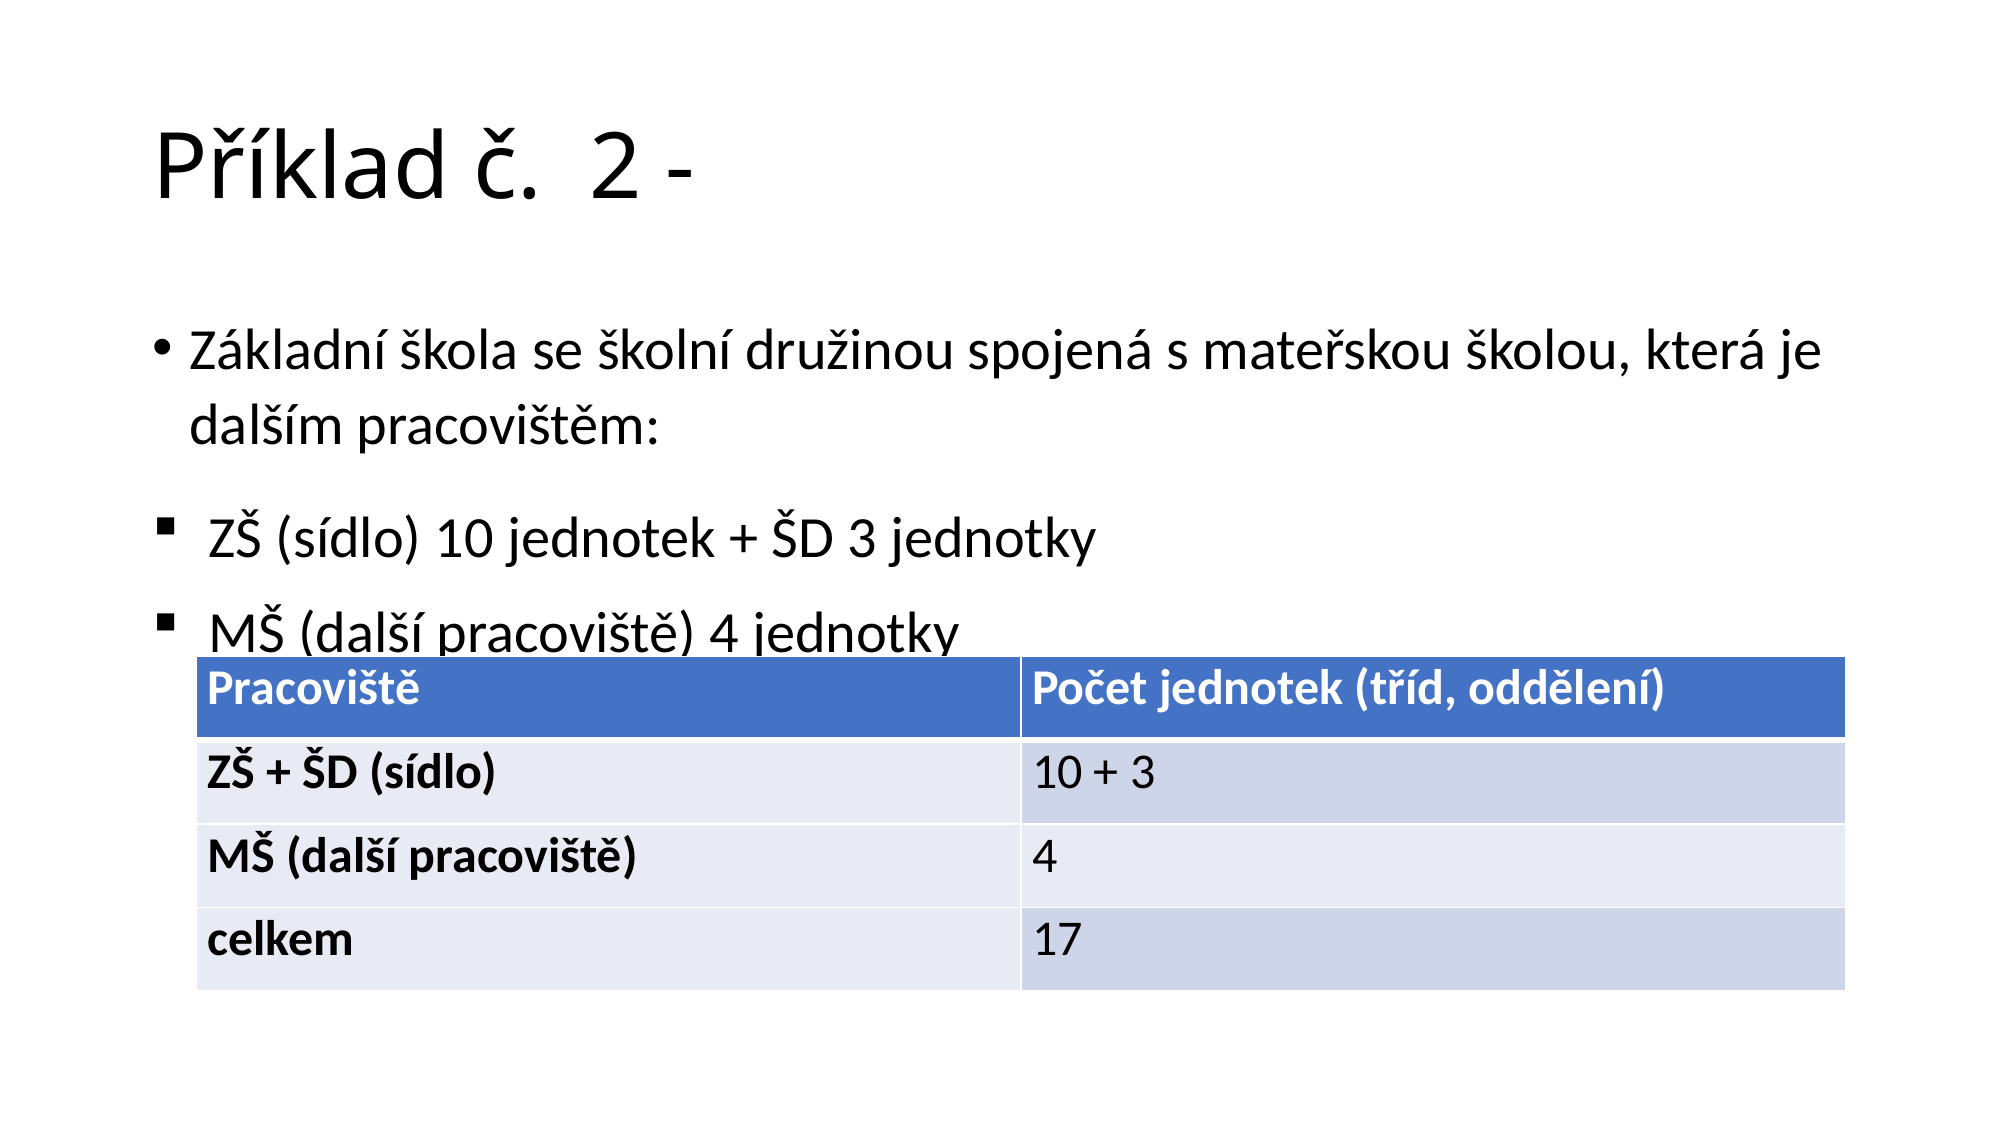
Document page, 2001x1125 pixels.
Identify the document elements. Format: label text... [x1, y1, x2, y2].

table_cell ZŠ + ŠD (sídlo) [197, 743, 1020, 823]
table_cell 4 [1022, 825, 1845, 907]
table_header Pracoviště [197, 657, 1020, 737]
table_cell MŠ (další pracoviště) [197, 825, 1020, 907]
text_box Příklad č. 2 - [137, 59, 1863, 278]
text_box Základní škola se školní družinou spojená s mateřskou školou, která je dalším pracovištěm: ZŠ (sídlo) 10 jednotek + ŠD 3 jednotky MŠ (další pracoviště) 4 jednotky [137, 299, 1863, 1014]
table_cell 10 + 3 [1022, 743, 1845, 823]
table_cell celkem [197, 908, 1020, 990]
table_cell 17 [1022, 908, 1845, 990]
table_header Počet jednotek (tříd, oddělení) [1022, 657, 1845, 737]
